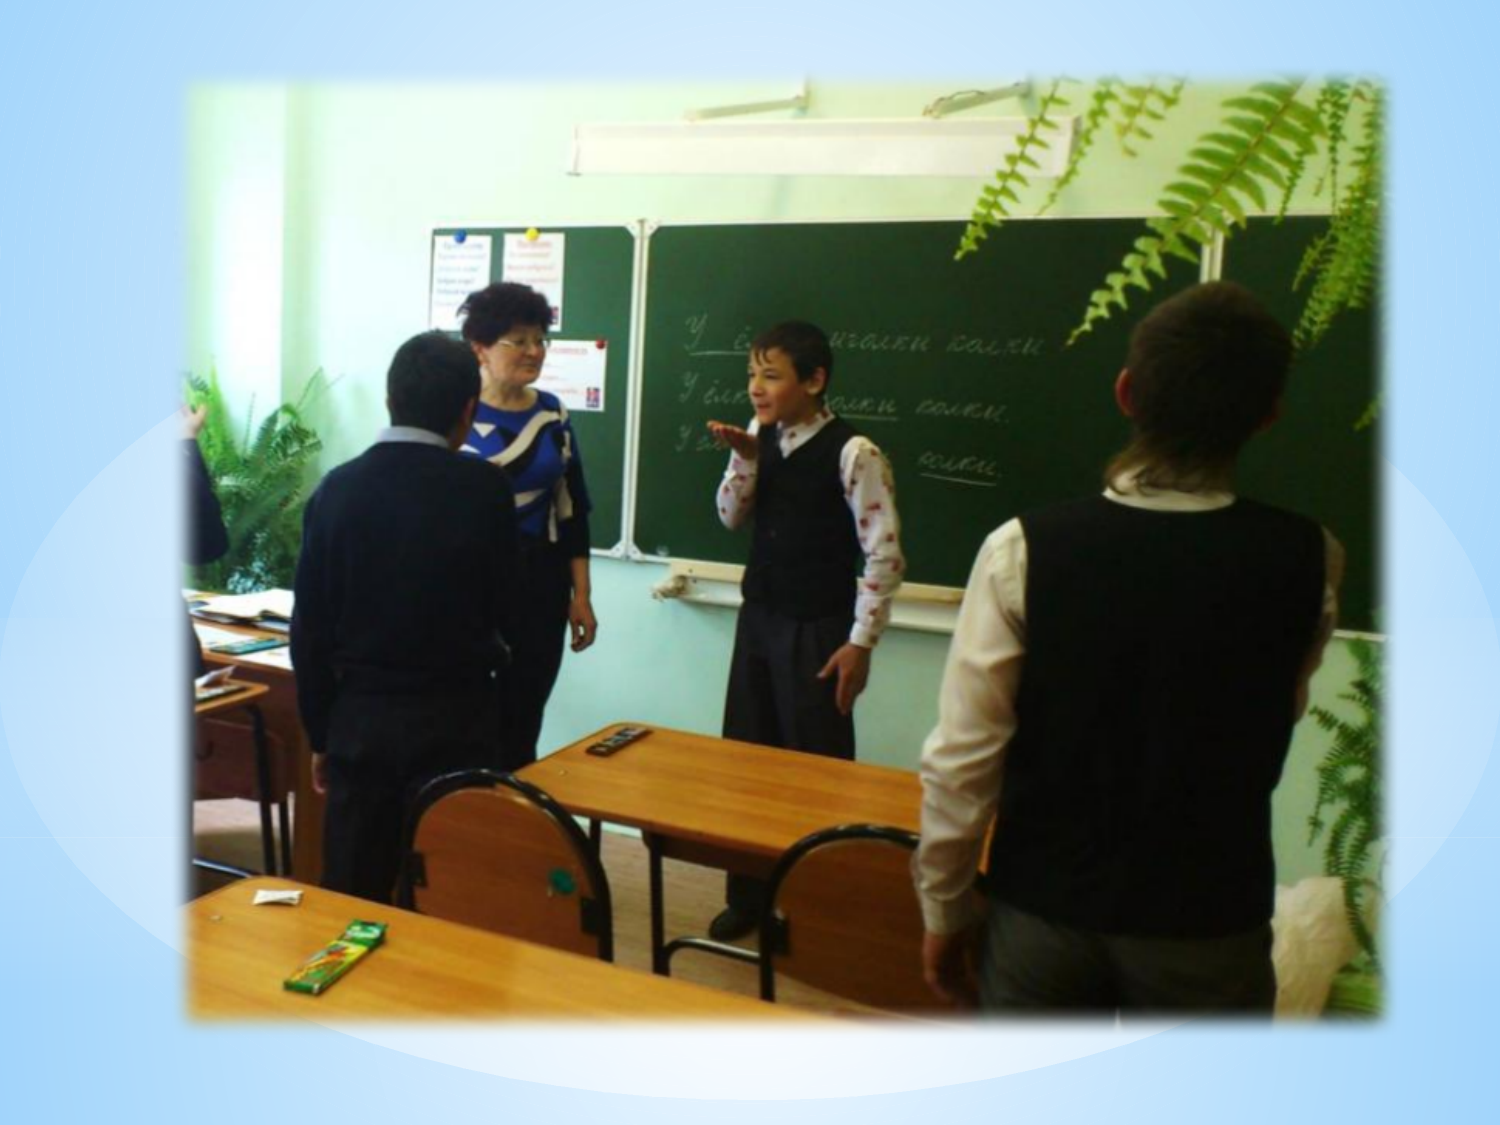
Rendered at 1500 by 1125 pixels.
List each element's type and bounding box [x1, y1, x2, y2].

list [170, 66, 1400, 1038]
